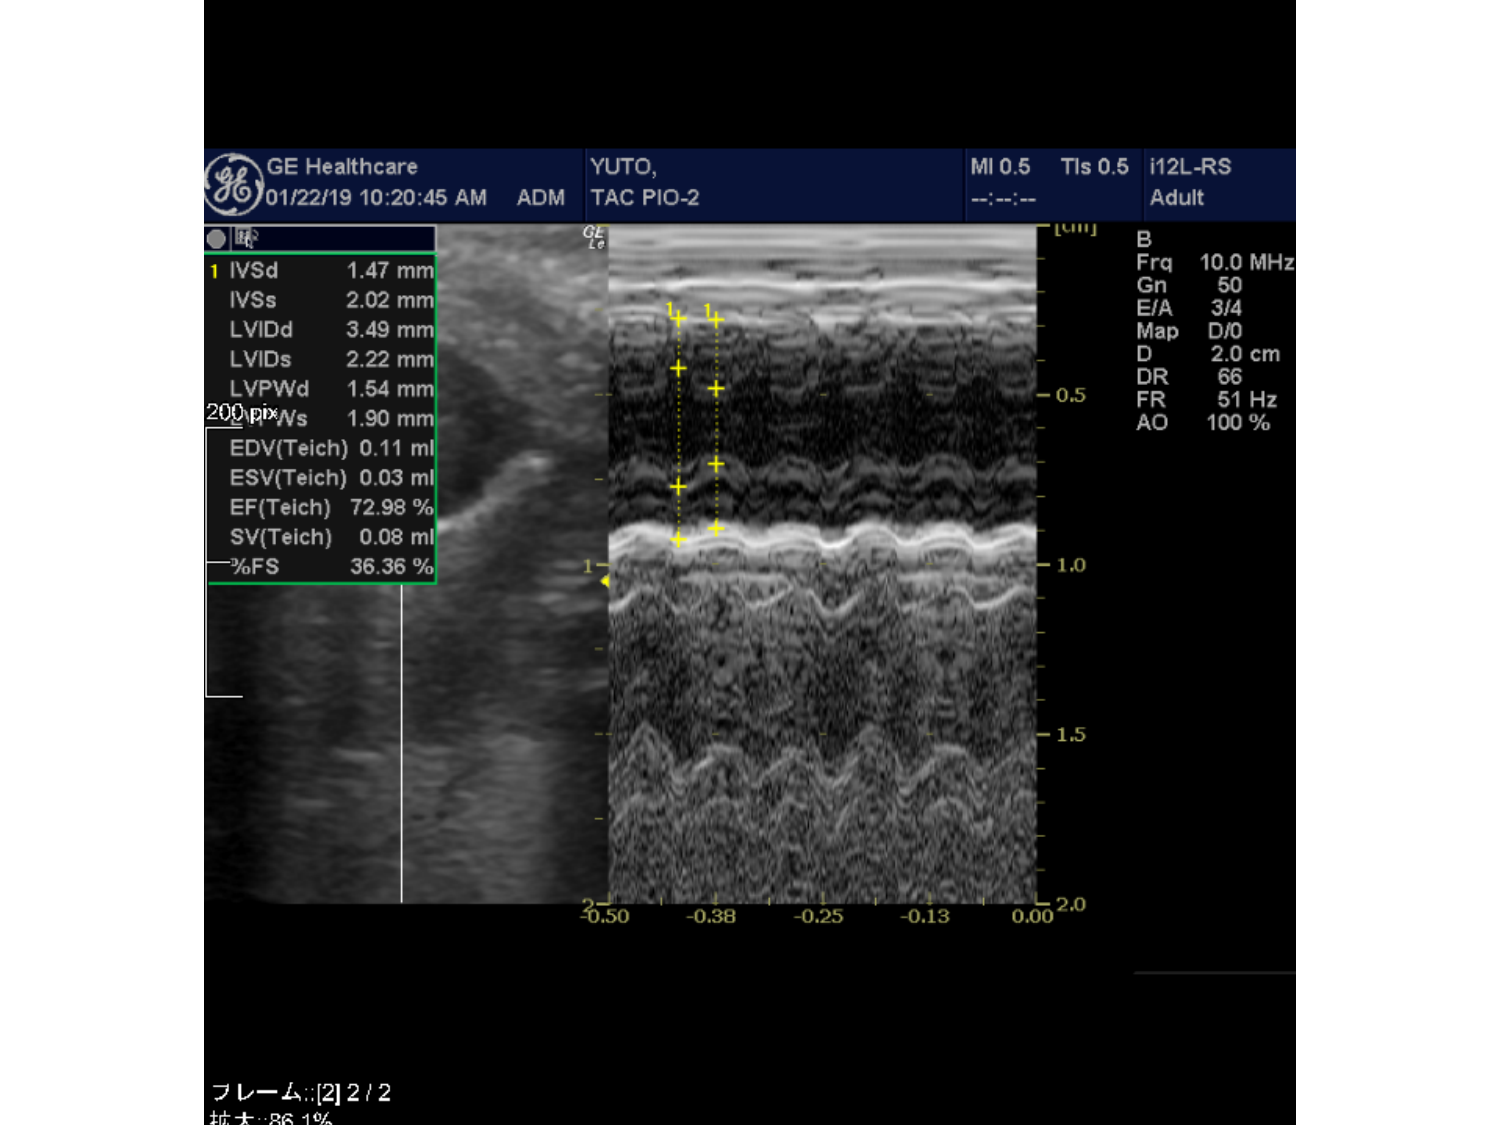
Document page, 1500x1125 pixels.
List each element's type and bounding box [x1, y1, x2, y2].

picture [204, 0, 1296, 1125]
